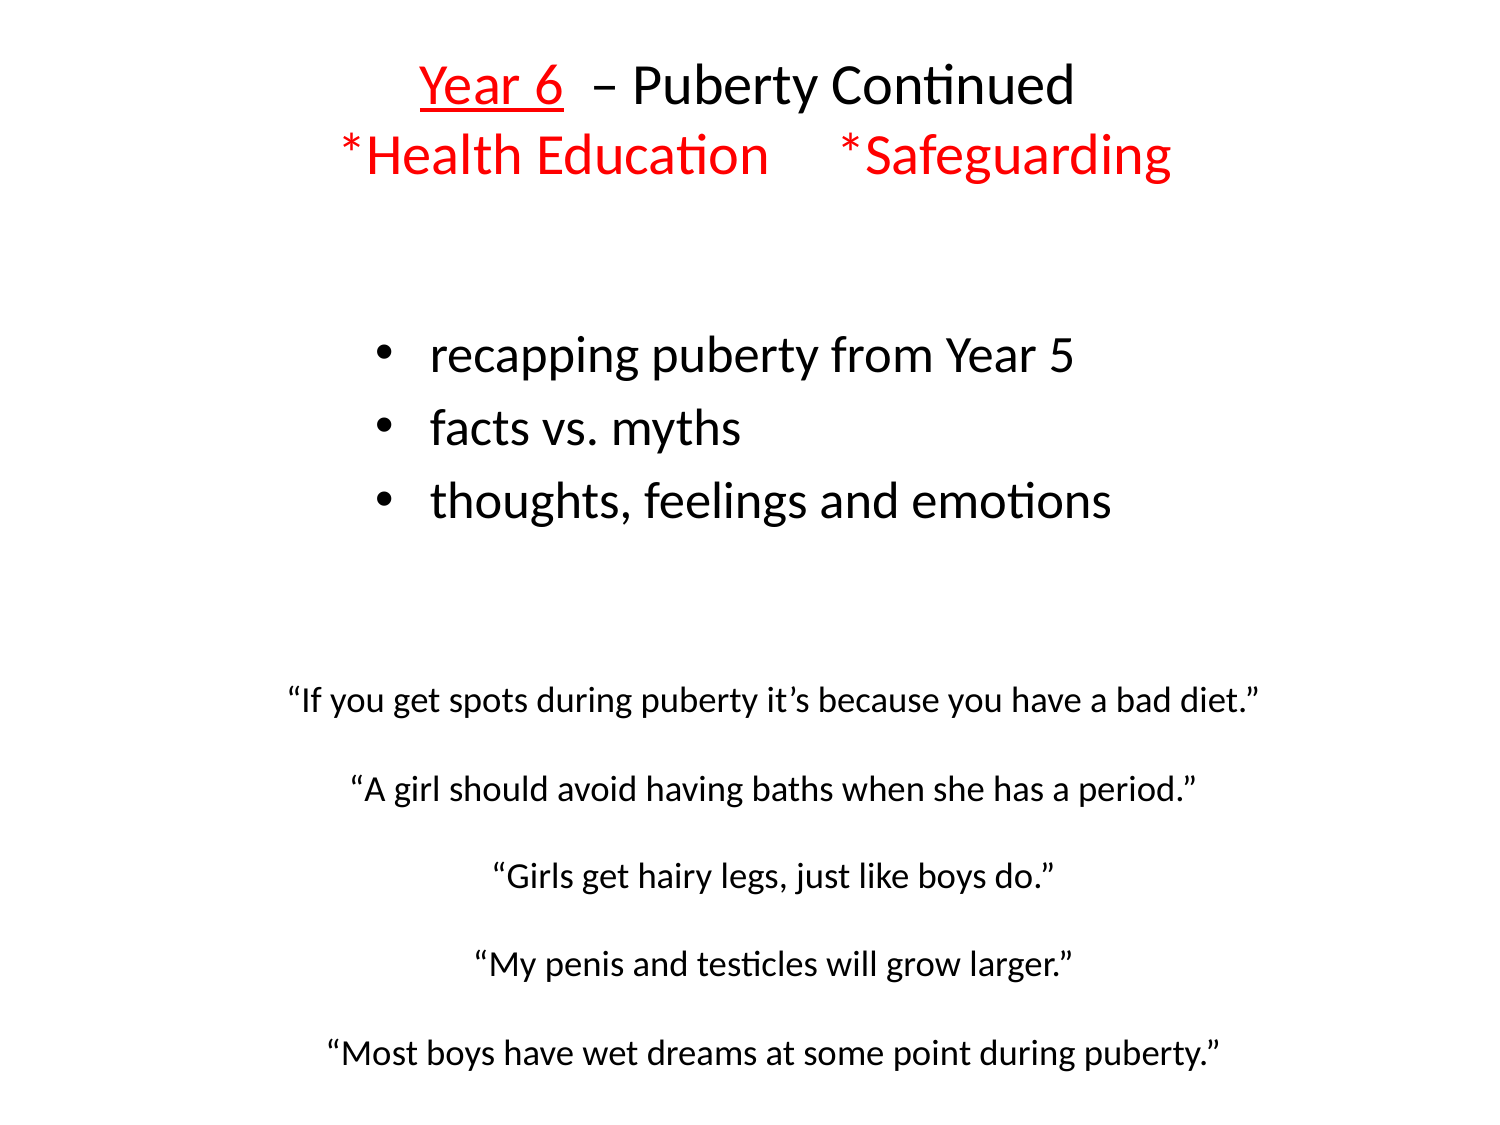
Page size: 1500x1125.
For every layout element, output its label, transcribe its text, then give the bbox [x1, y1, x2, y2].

text_box “If you get spots during puberty it’s because you have a bad diet.” “A girl should avoid having baths when she has a period.” “Girls get hairy legs, just like boys do.” “My penis and testicles will grow larger.” “Most boys have wet dreams at some point during puberty.” [159, 668, 1388, 1083]
title Year 6 – Puberty Continued *Health Education *Safeguarding [13, 22, 1496, 210]
text_box recapping puberty from Year 5 facts vs. myths thoughts, feelings and emotions [360, 160, 1500, 541]
